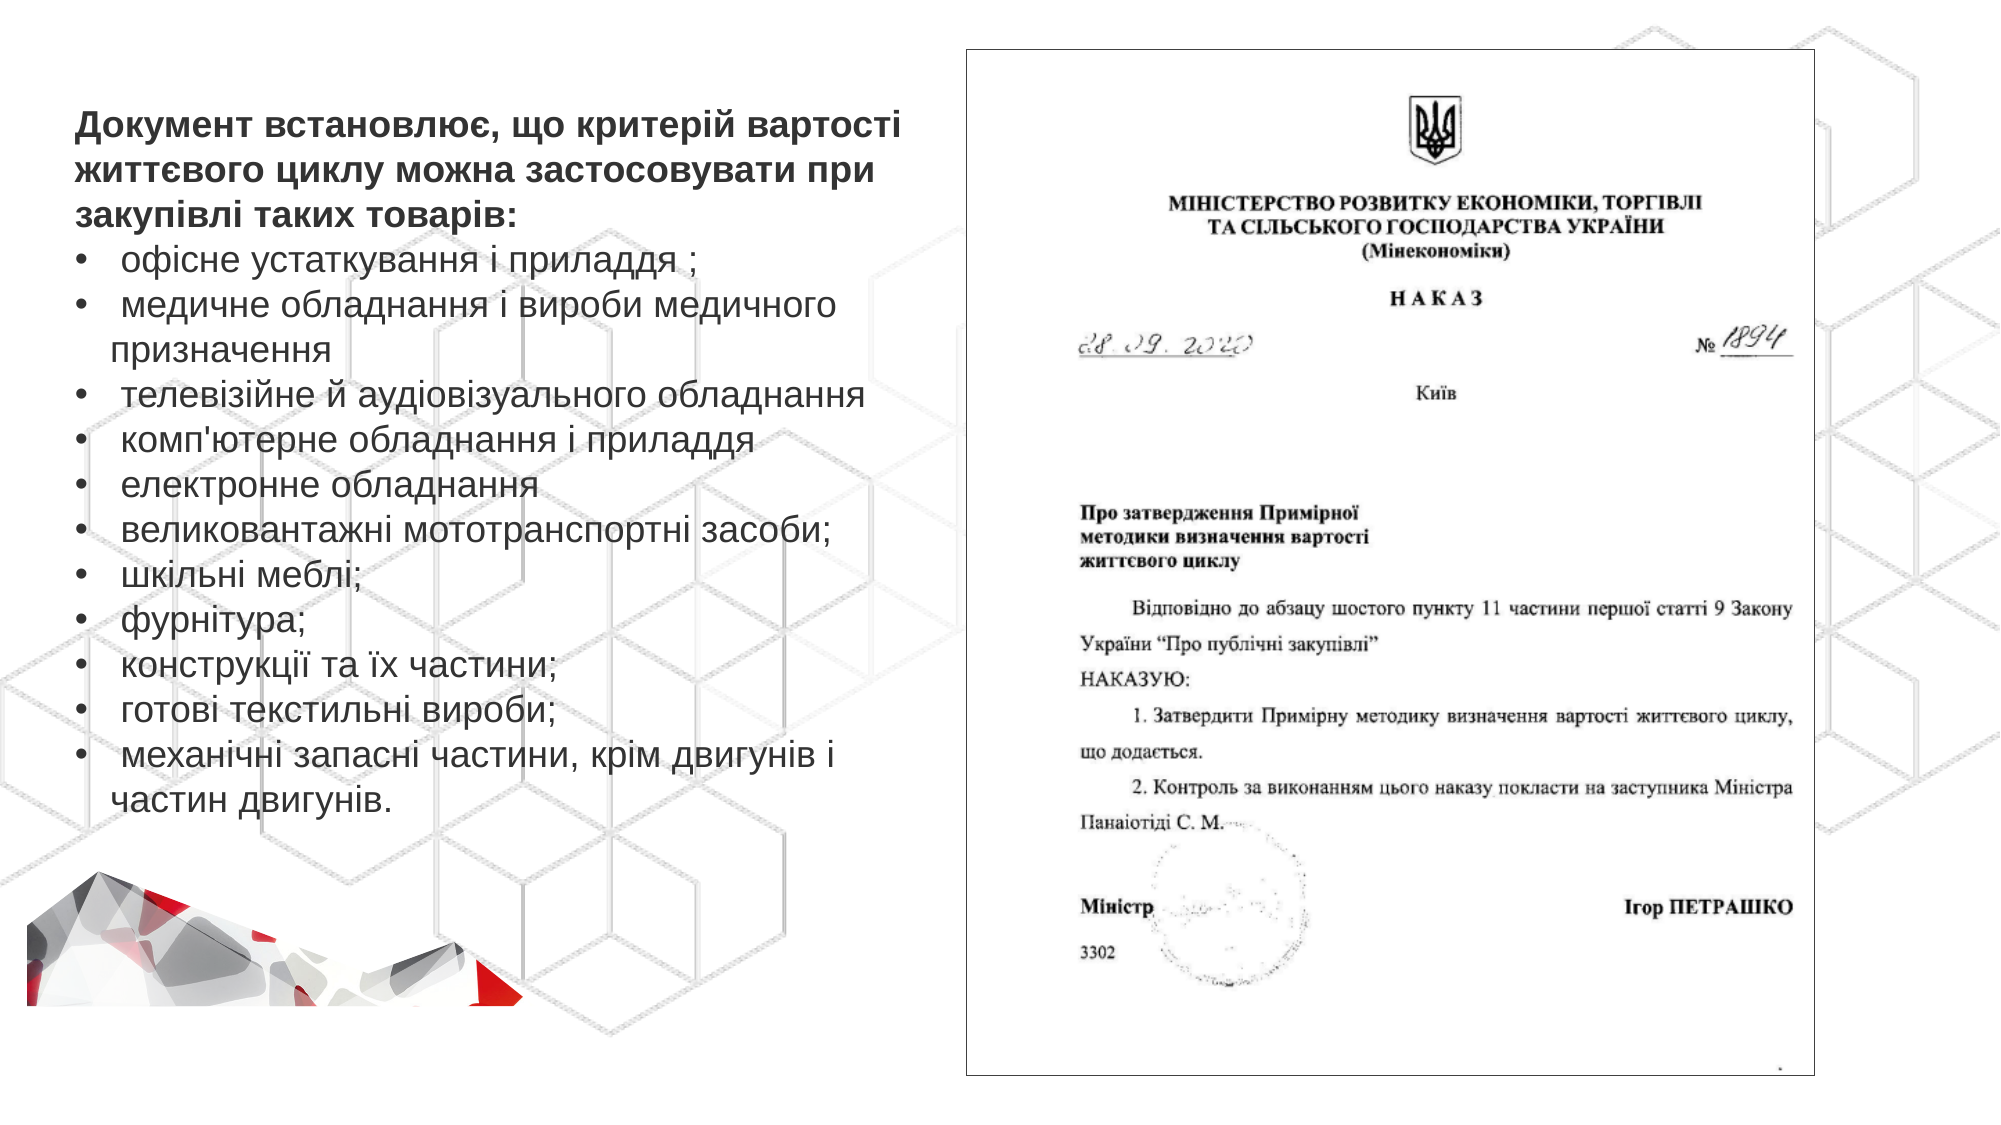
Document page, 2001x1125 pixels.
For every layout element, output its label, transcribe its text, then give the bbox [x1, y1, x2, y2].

text_box Документ встановлює, що критерій вартості життєвого циклу можна застосовувати при закупівлі таких товарів: офісне устаткування і приладдя ; медичне обладнання і вироби медичного призначення телевізійне й аудіовізуального обладнання комп'ютерне обладнання і приладдя електронне обладнання великовантажні мототранспортні засоби; шкільні меблі; фурнітура; конструкції та їх частини; готові текстильні вироби; механічні запасні частини, крім двигунів і частин двигунів. [60, 93, 921, 828]
picture [0, 0, 2000, 1125]
